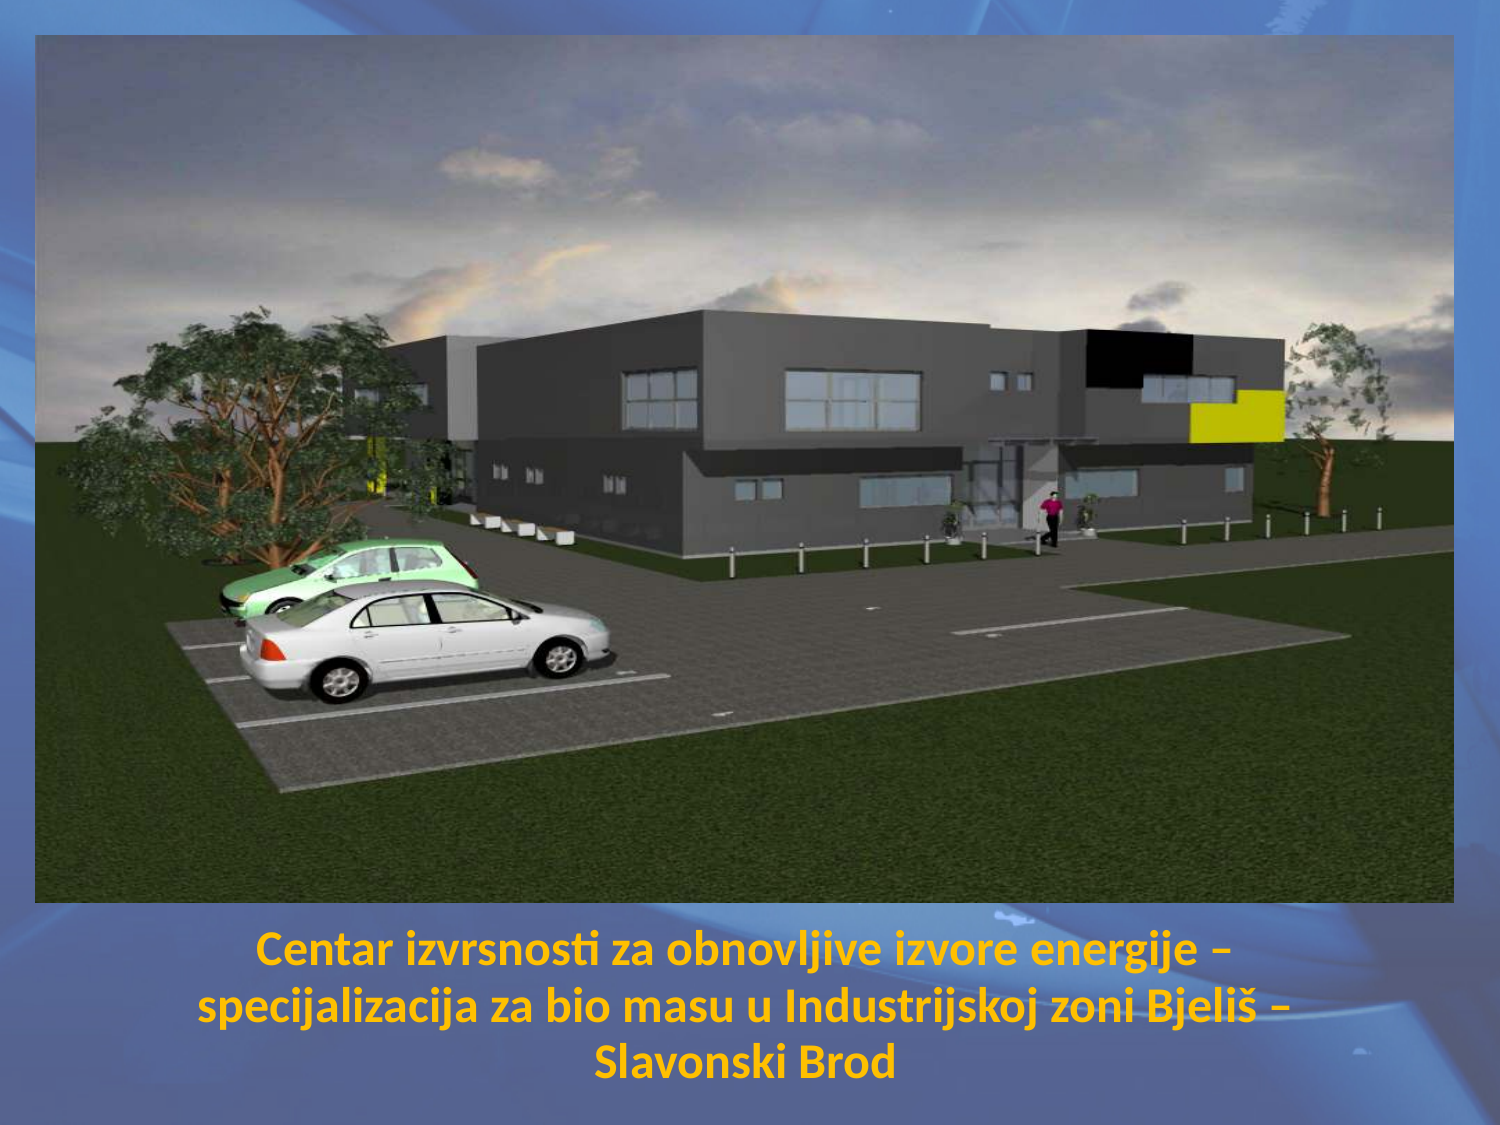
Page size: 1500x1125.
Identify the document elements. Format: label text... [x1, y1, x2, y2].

list Centar izvrsnosti za obnovljive izvore energije – specijalizacija za bio masu u Industrijskoj zoni Bjeliš – Slavonski Brod [139, 911, 1353, 1103]
picture [0, 0, 1500, 1125]
